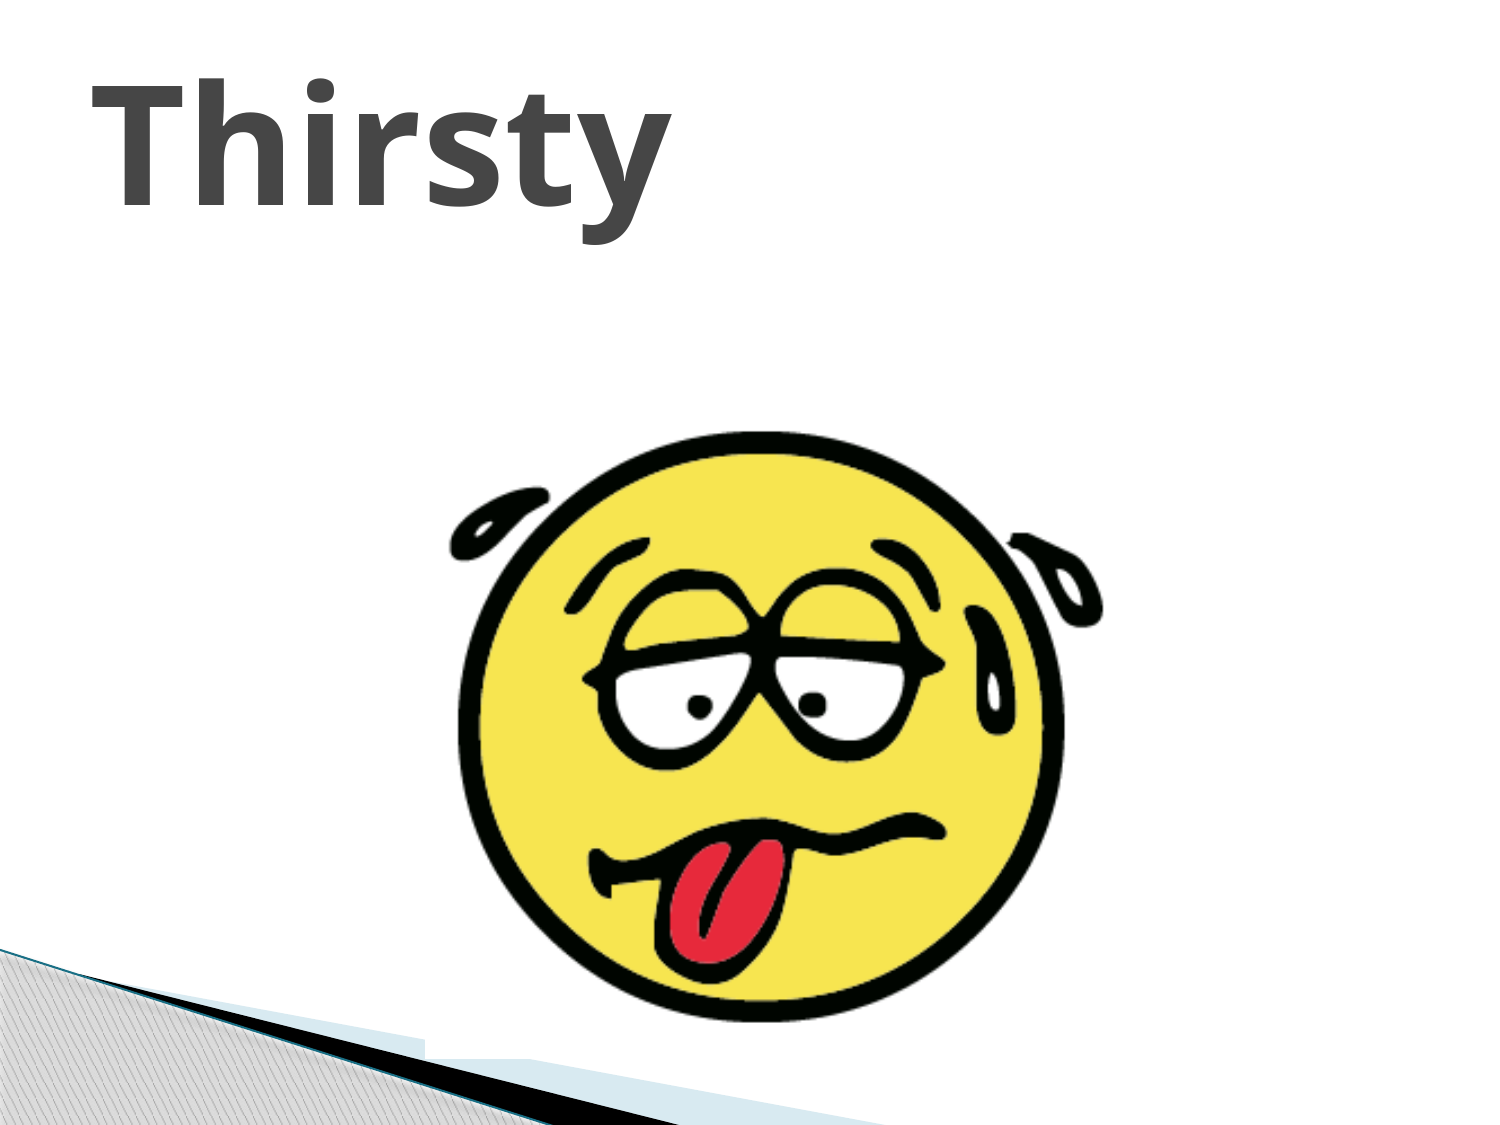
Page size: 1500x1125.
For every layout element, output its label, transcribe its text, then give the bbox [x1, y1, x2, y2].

picture [424, 387, 1117, 1059]
title Thirsty [75, 45, 1425, 233]
